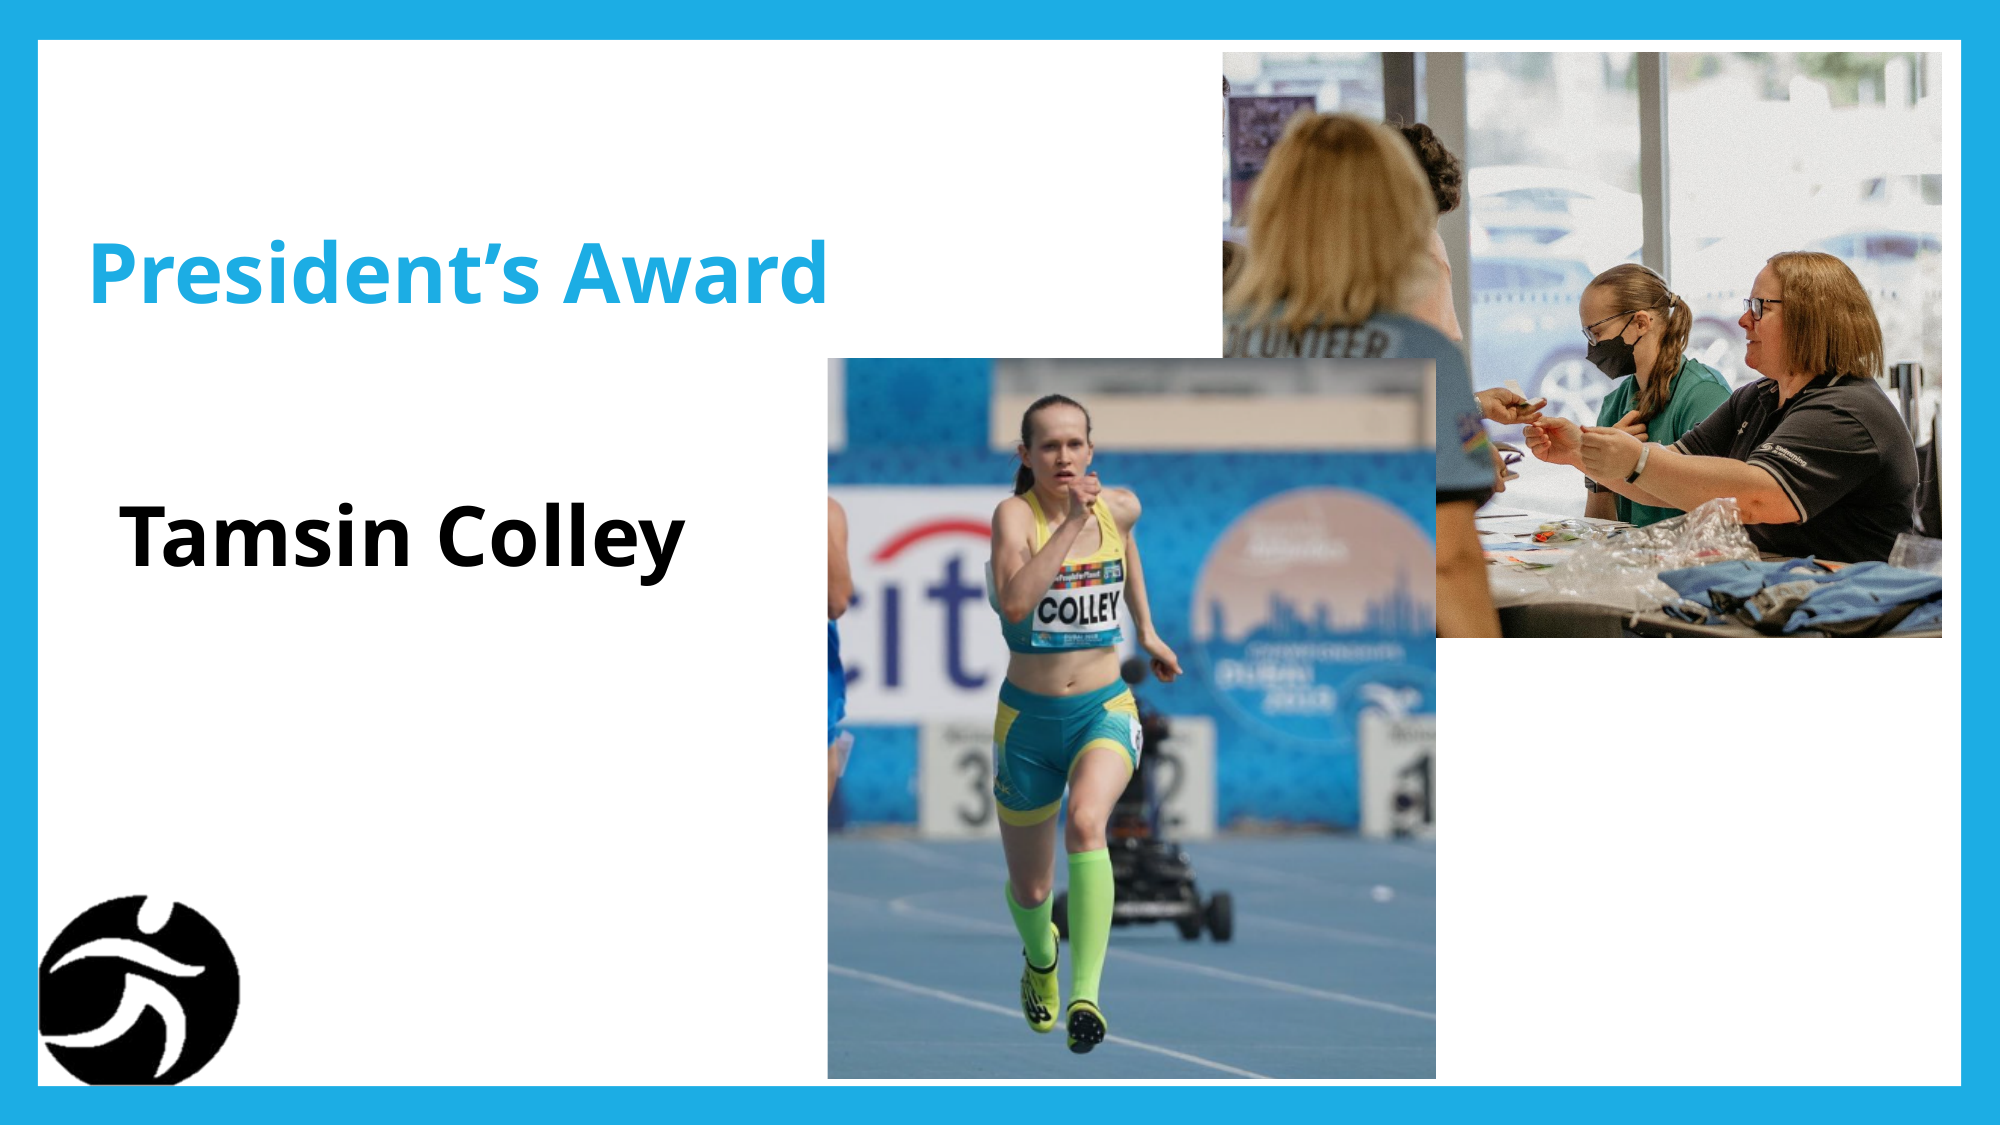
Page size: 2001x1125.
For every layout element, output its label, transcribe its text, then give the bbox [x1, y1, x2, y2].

text_box Tamsin Colley [103, 475, 822, 591]
title President’s Award [69, 224, 1003, 501]
picture [827, 52, 1943, 1079]
picture [8, 863, 320, 1110]
